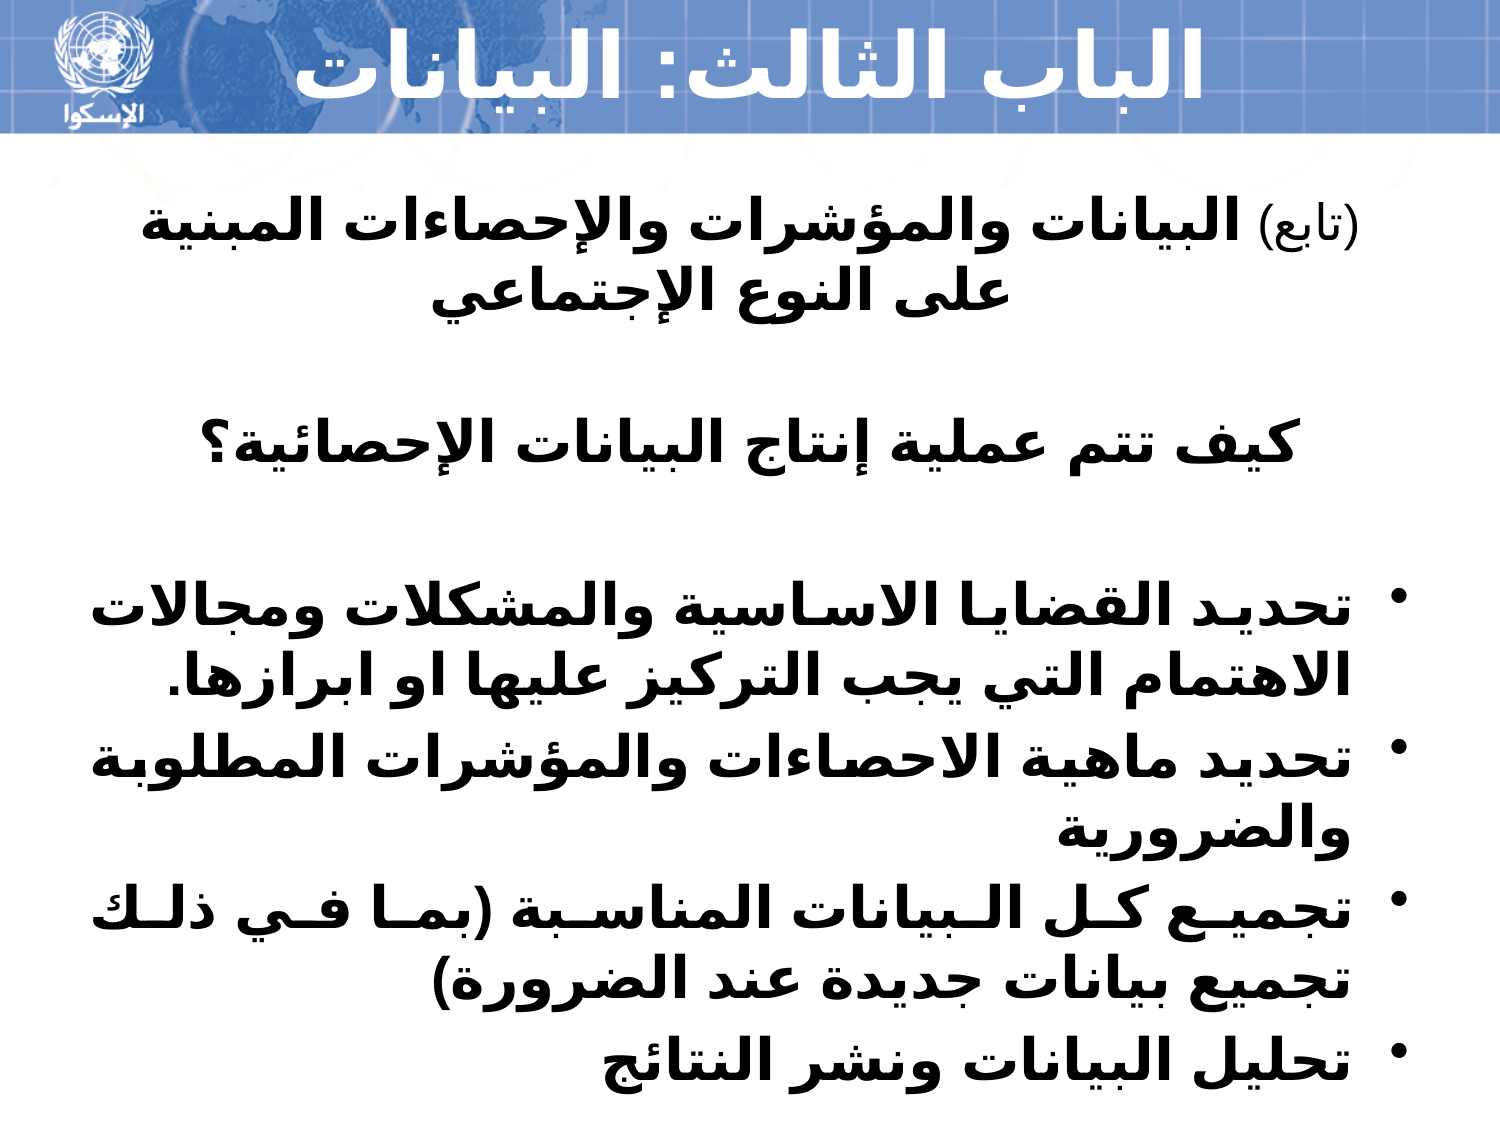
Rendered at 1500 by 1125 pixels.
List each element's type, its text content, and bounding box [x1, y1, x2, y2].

picture [0, 0, 1500, 1125]
title الباب الثالث: البيانات والإحصاءات [75, 0, 1425, 138]
list (تابع) البيانات والمؤشرات والإحصاءات المبنية على النوع الإجتماعي كيف تتم عملية إنتاج البيانات الإحصائية؟ تحديد القضايا الاساسية والمشكلات ومجالات الاهتمام التي يجب التركيز عليها او ابرازها. تحديد ماهية الاحصاءات والمؤشرات المطلوبة والضرورية تجميع كل البيانات المناسبة (بما في ذلك تجميع بيانات جديدة عند الضرورة) تحليل البيانات ونشر النتائج [75, 174, 1425, 1038]
